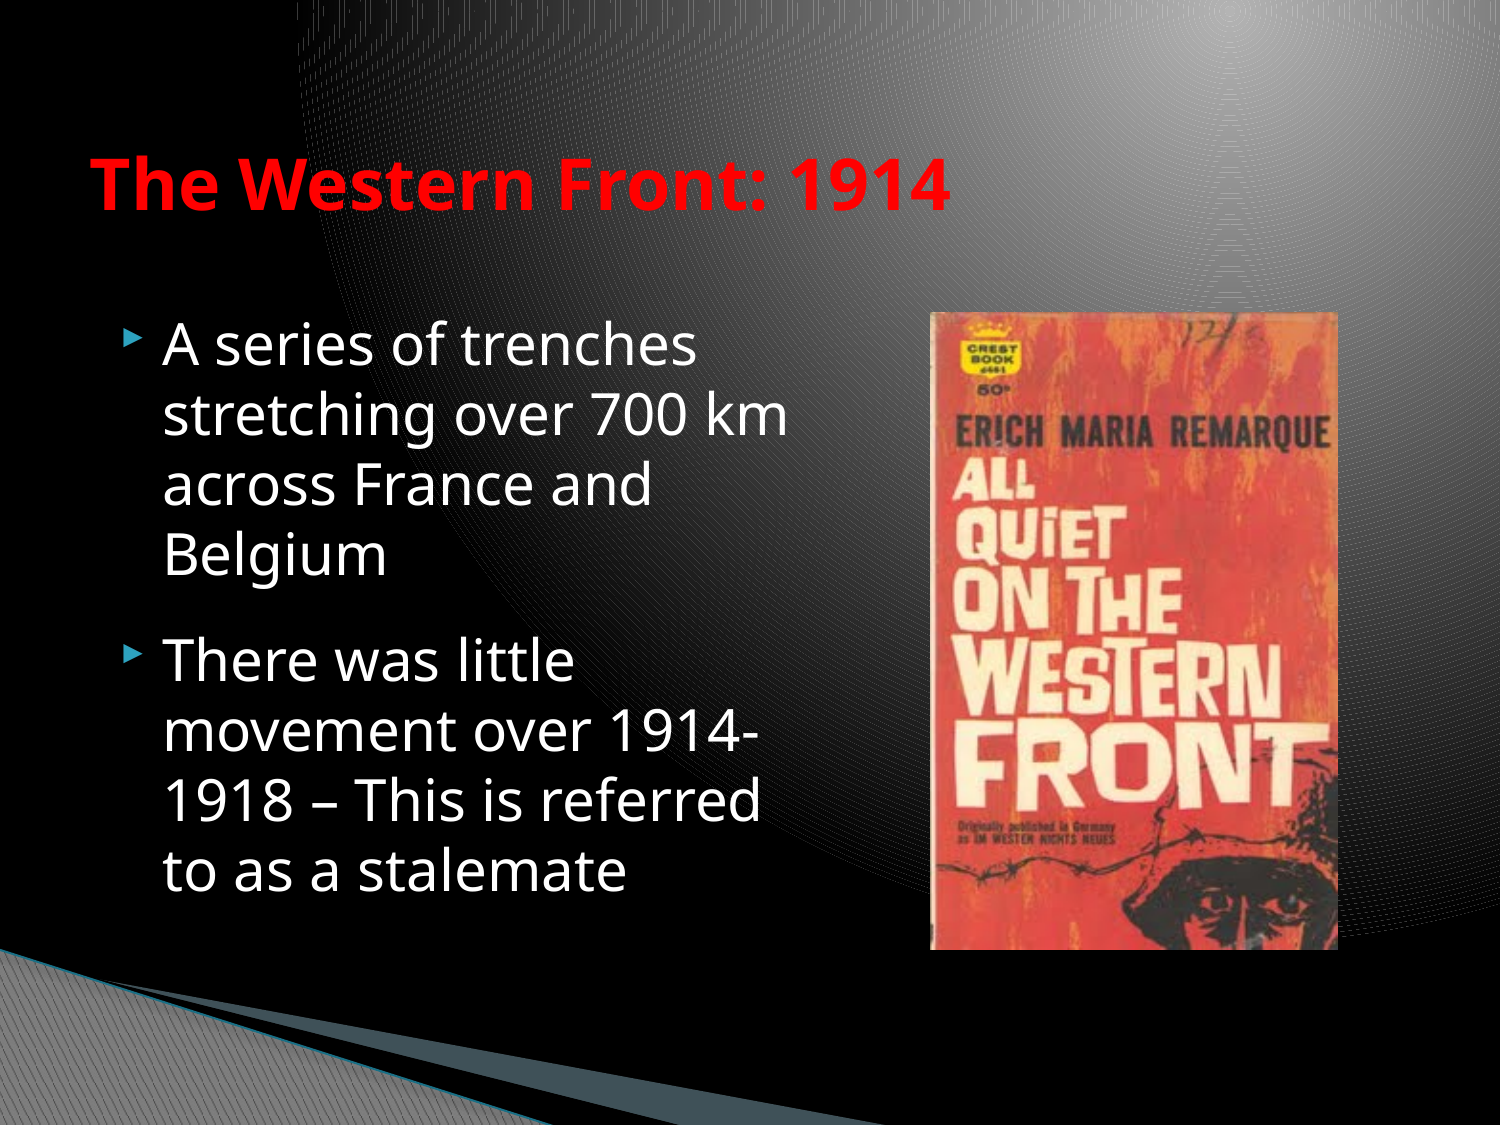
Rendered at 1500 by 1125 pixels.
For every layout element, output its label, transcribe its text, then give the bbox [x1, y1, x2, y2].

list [930, 312, 1338, 951]
list A series of trenches stretching over 700 km across France and Belgium There was little movement over 1914-1918 – This is referred to as a stalemate [87, 299, 813, 963]
picture [0, 952, 543, 1125]
title The Western Front: 1914 [75, 45, 1425, 233]
